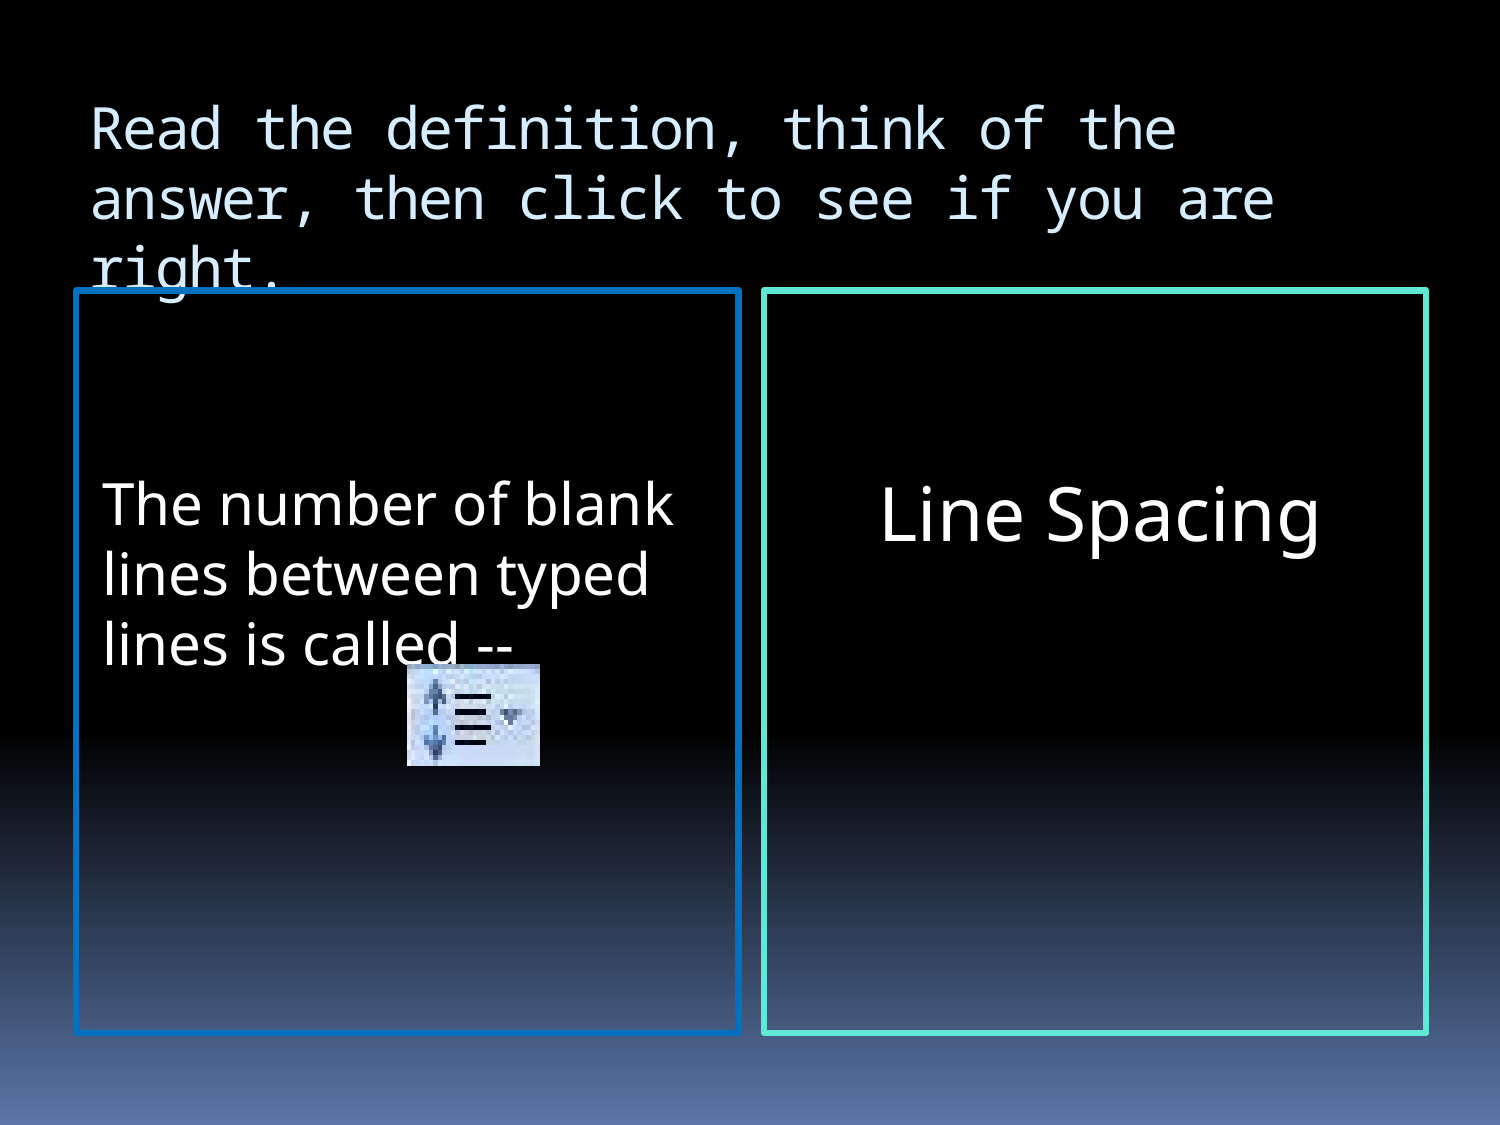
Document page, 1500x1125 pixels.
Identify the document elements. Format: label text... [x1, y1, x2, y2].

list Line Spacing [763, 290, 1427, 1033]
title Read the definition, think of the answer, then click to see if you are right. [75, 83, 1425, 234]
list The number of blank lines between typed lines is called -- [76, 290, 739, 1033]
picture [406, 663, 541, 767]
